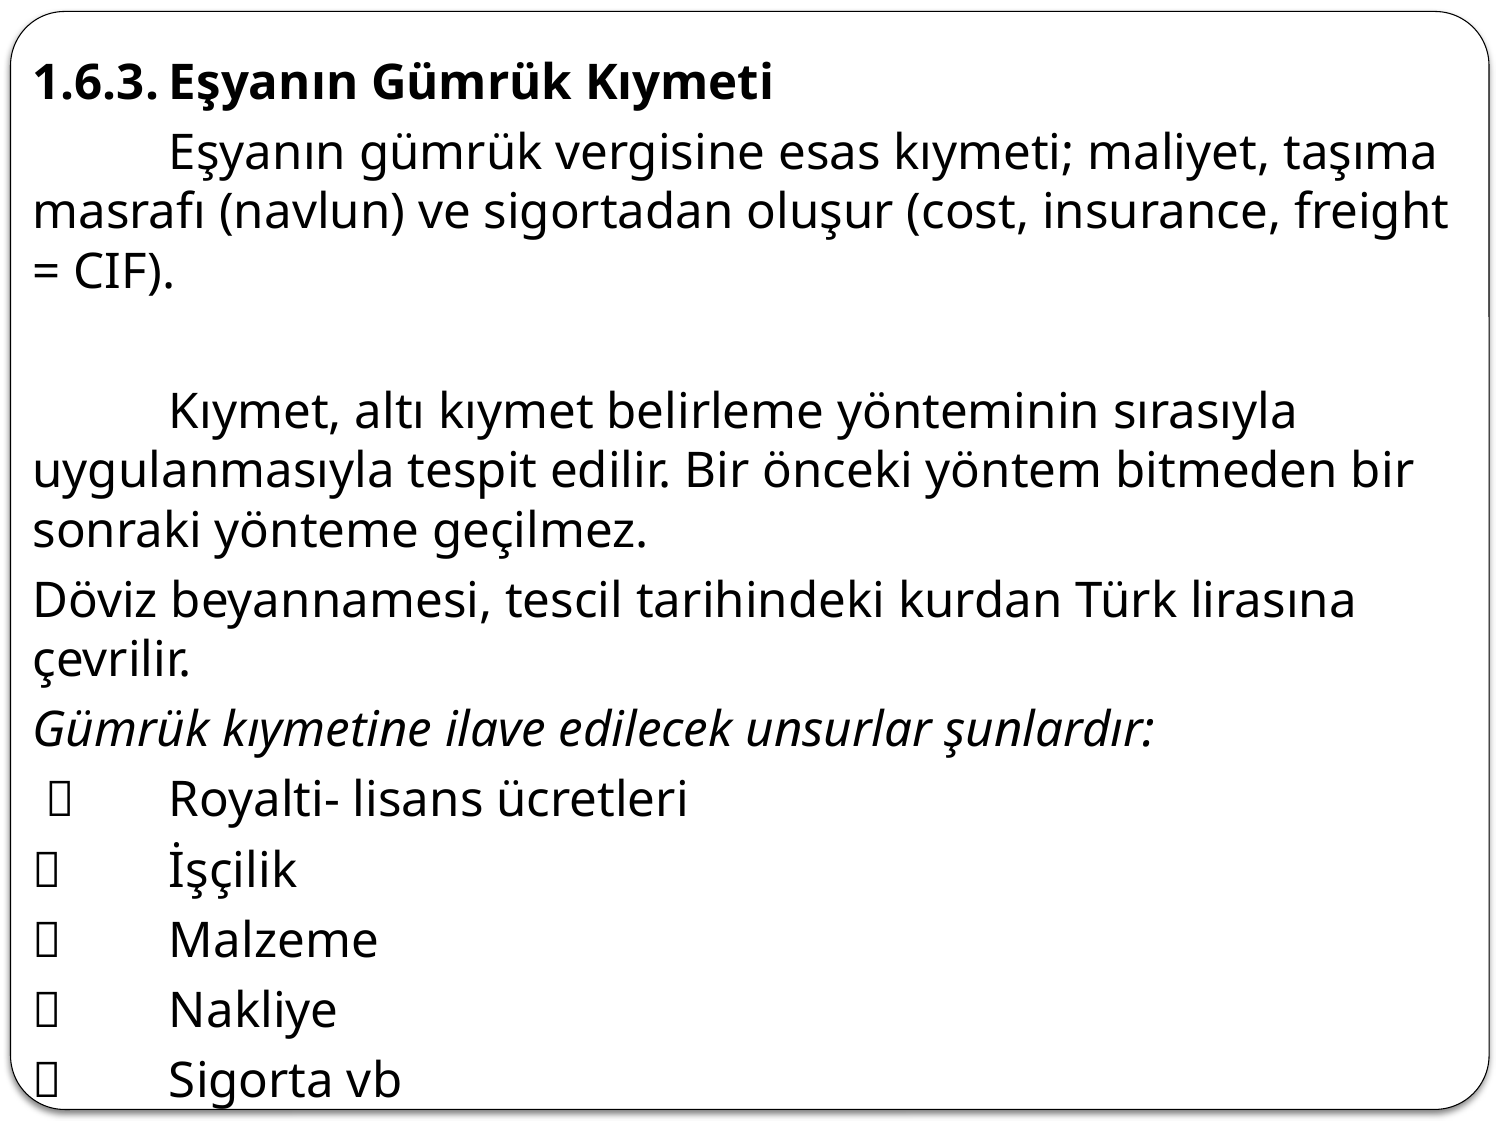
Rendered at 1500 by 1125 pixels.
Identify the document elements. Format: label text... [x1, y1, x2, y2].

list 1.6.3. Eşyanın Gümrük Kıymeti Eşyanın gümrük vergisine esas kıymeti; maliyet, taşıma masrafı (navlun) ve sigortadan oluşur (cost, insurance, freight = CIF). Kıymet, altı kıymet belirleme yönteminin sırasıyla uygulanmasıyla tespit edilir. Bir önceki yöntem bitmeden bir sonraki yönteme geçilmez. Döviz beyannamesi, tescil tarihindeki kurdan Türk lirasına çevrilir. Gümrük kıymetine ilave edilecek unsurlar şunlardır:  Royalti- lisans ücretleri  İşçilik  Malzeme  Nakliye  Sigorta vb [17, 42, 1483, 1125]
